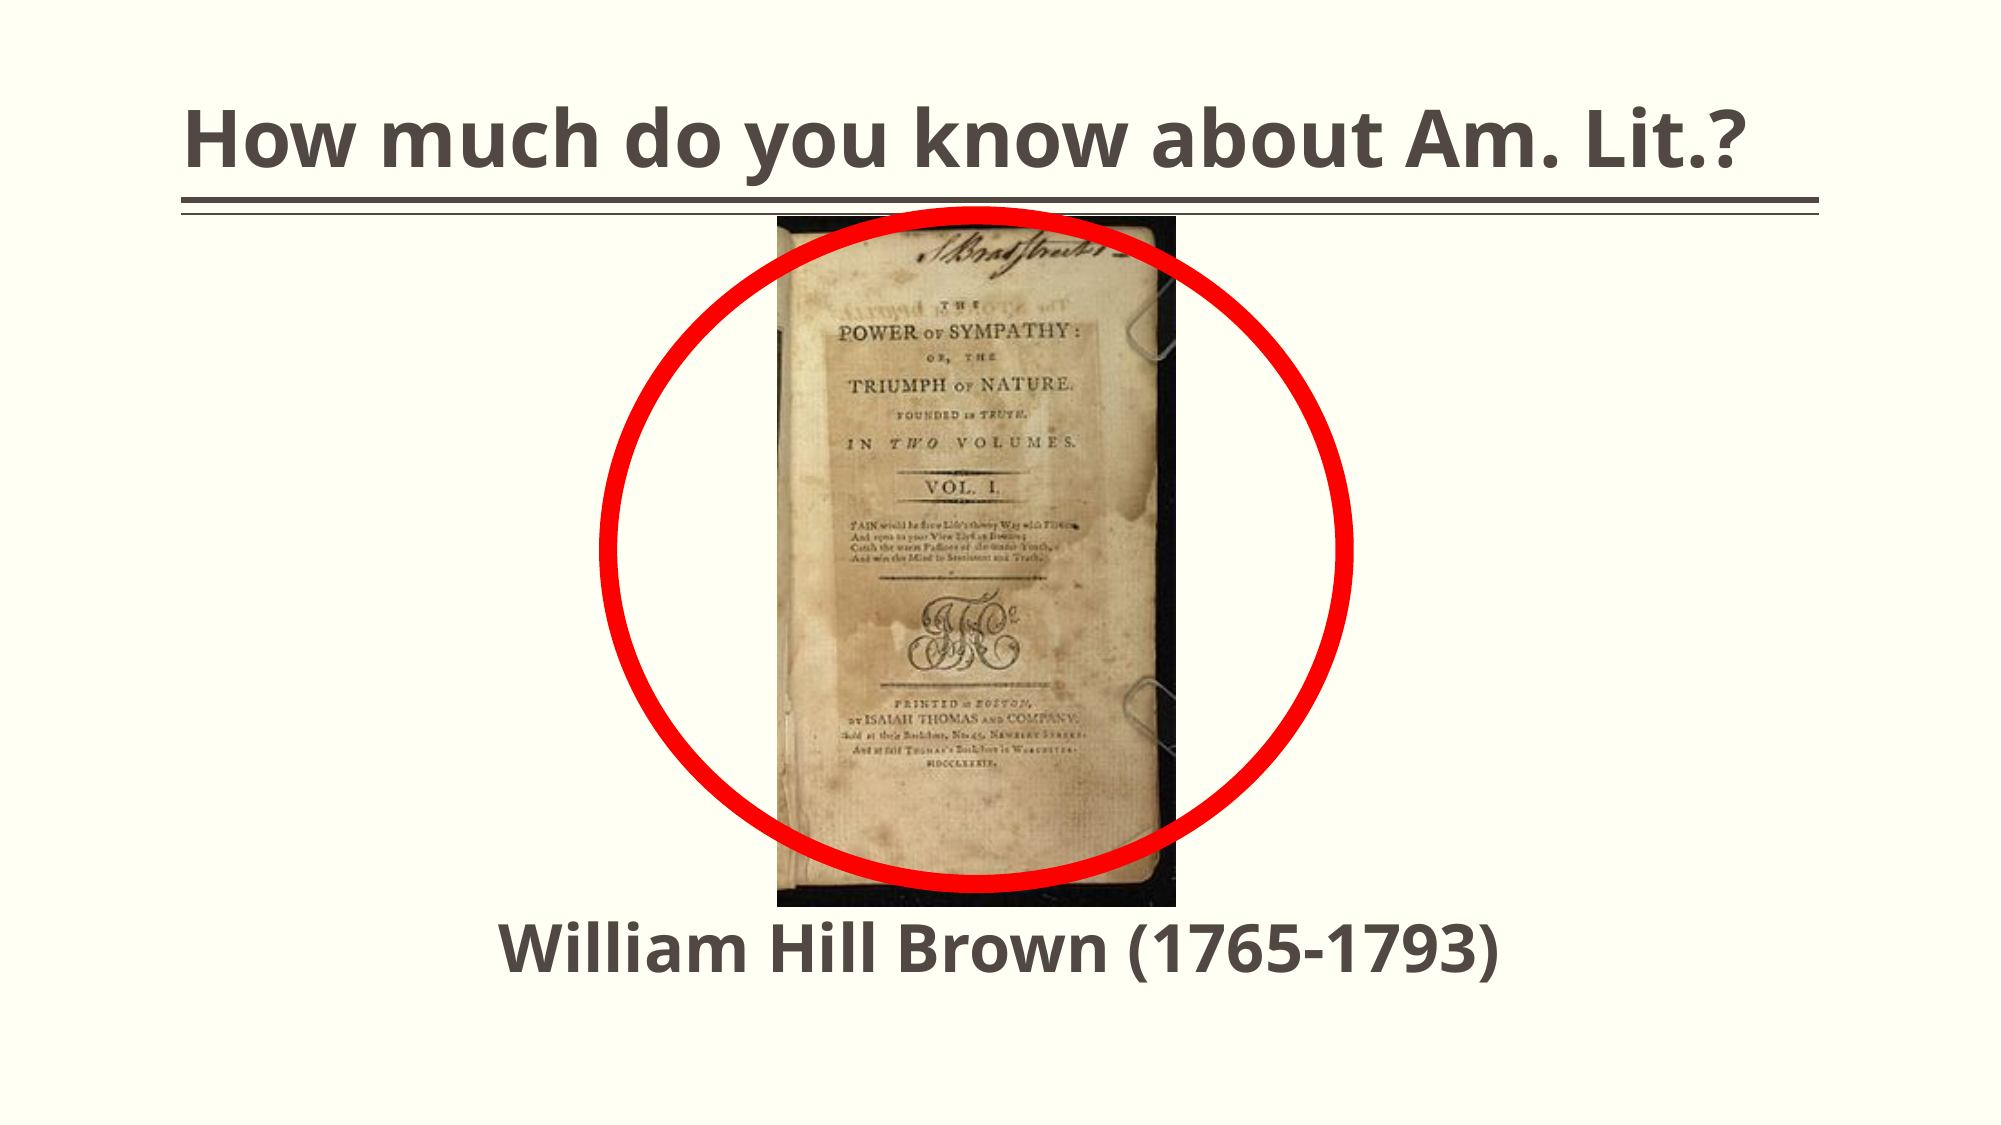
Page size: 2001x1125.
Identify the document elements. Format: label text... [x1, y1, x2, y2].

picture [777, 216, 1176, 907]
text_box [896, 206, 1057, 214]
title How much do you know about Am. Lit.? [181, 12, 1819, 193]
list William Hill Brown (1765-1793) [181, 907, 1819, 1056]
text_box [599, 261, 771, 838]
text_box [1179, 260, 1354, 840]
